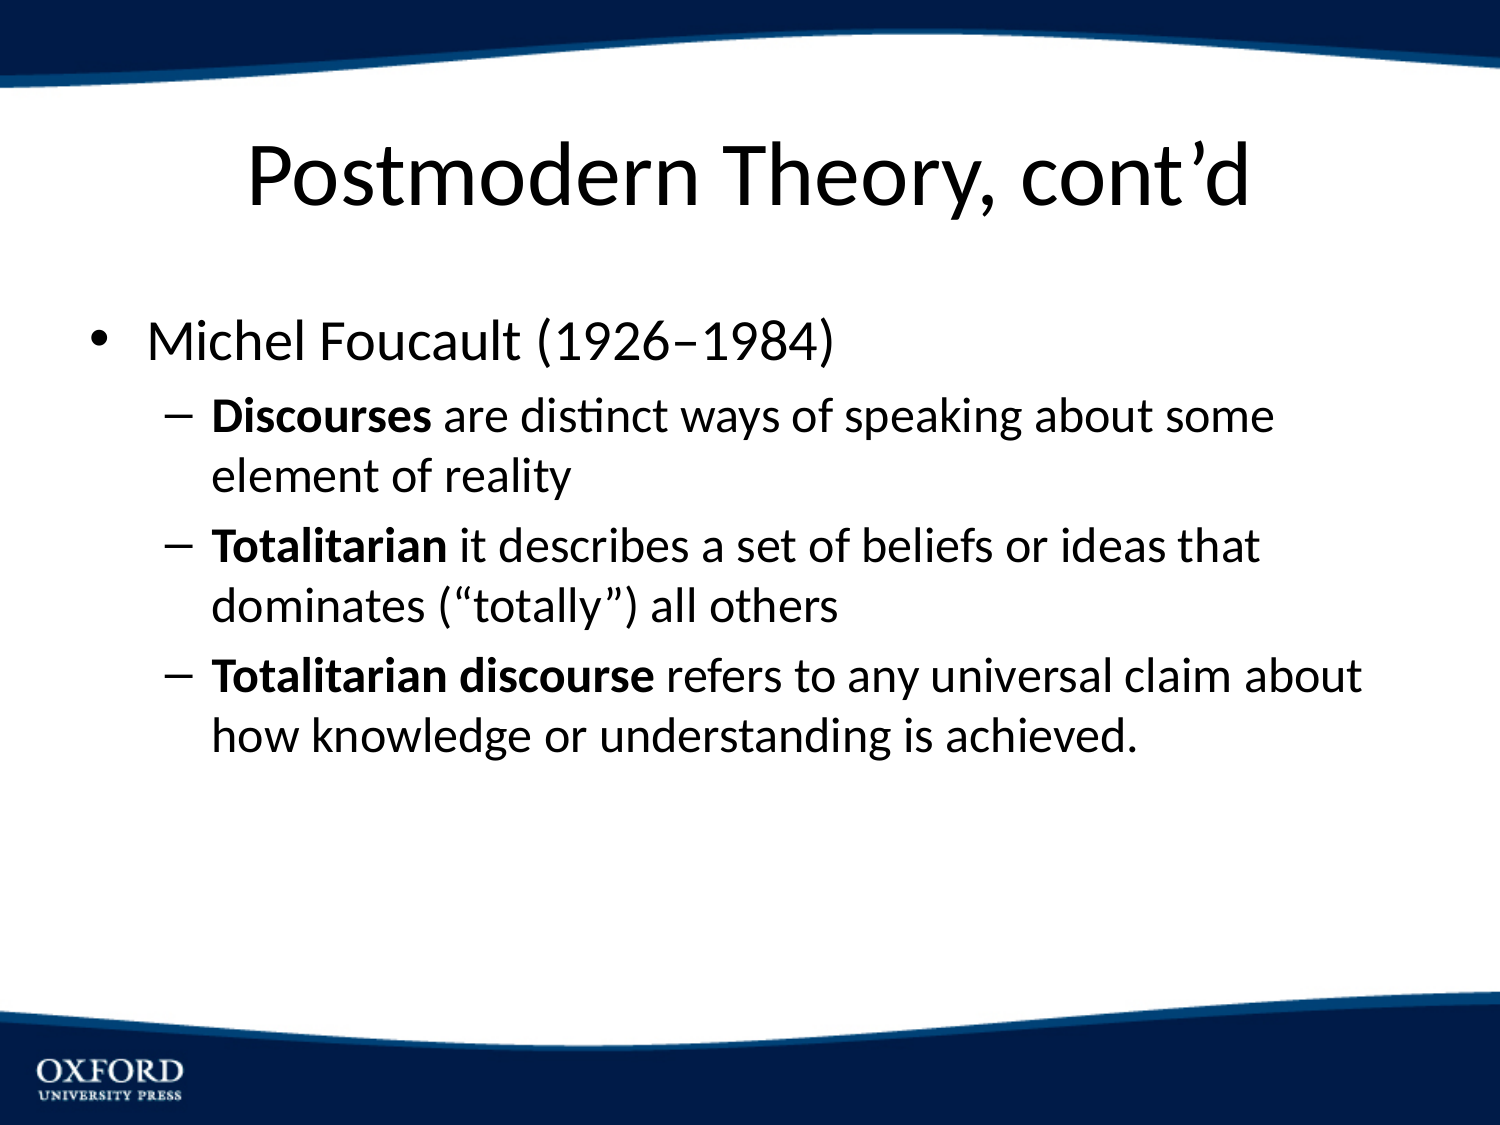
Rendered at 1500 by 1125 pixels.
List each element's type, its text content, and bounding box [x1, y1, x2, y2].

title Postmodern Theory, cont’d [75, 75, 1425, 263]
list Michel Foucault (1926–1984) Discourses are distinct ways of speaking about some element of reality Totalitarian it describes a set of beliefs or ideas that dominates (“totally”) all others Totalitarian discourse refers to any universal claim about how knowledge or understanding is achieved. [75, 295, 1425, 1038]
picture [0, 0, 1500, 1125]
